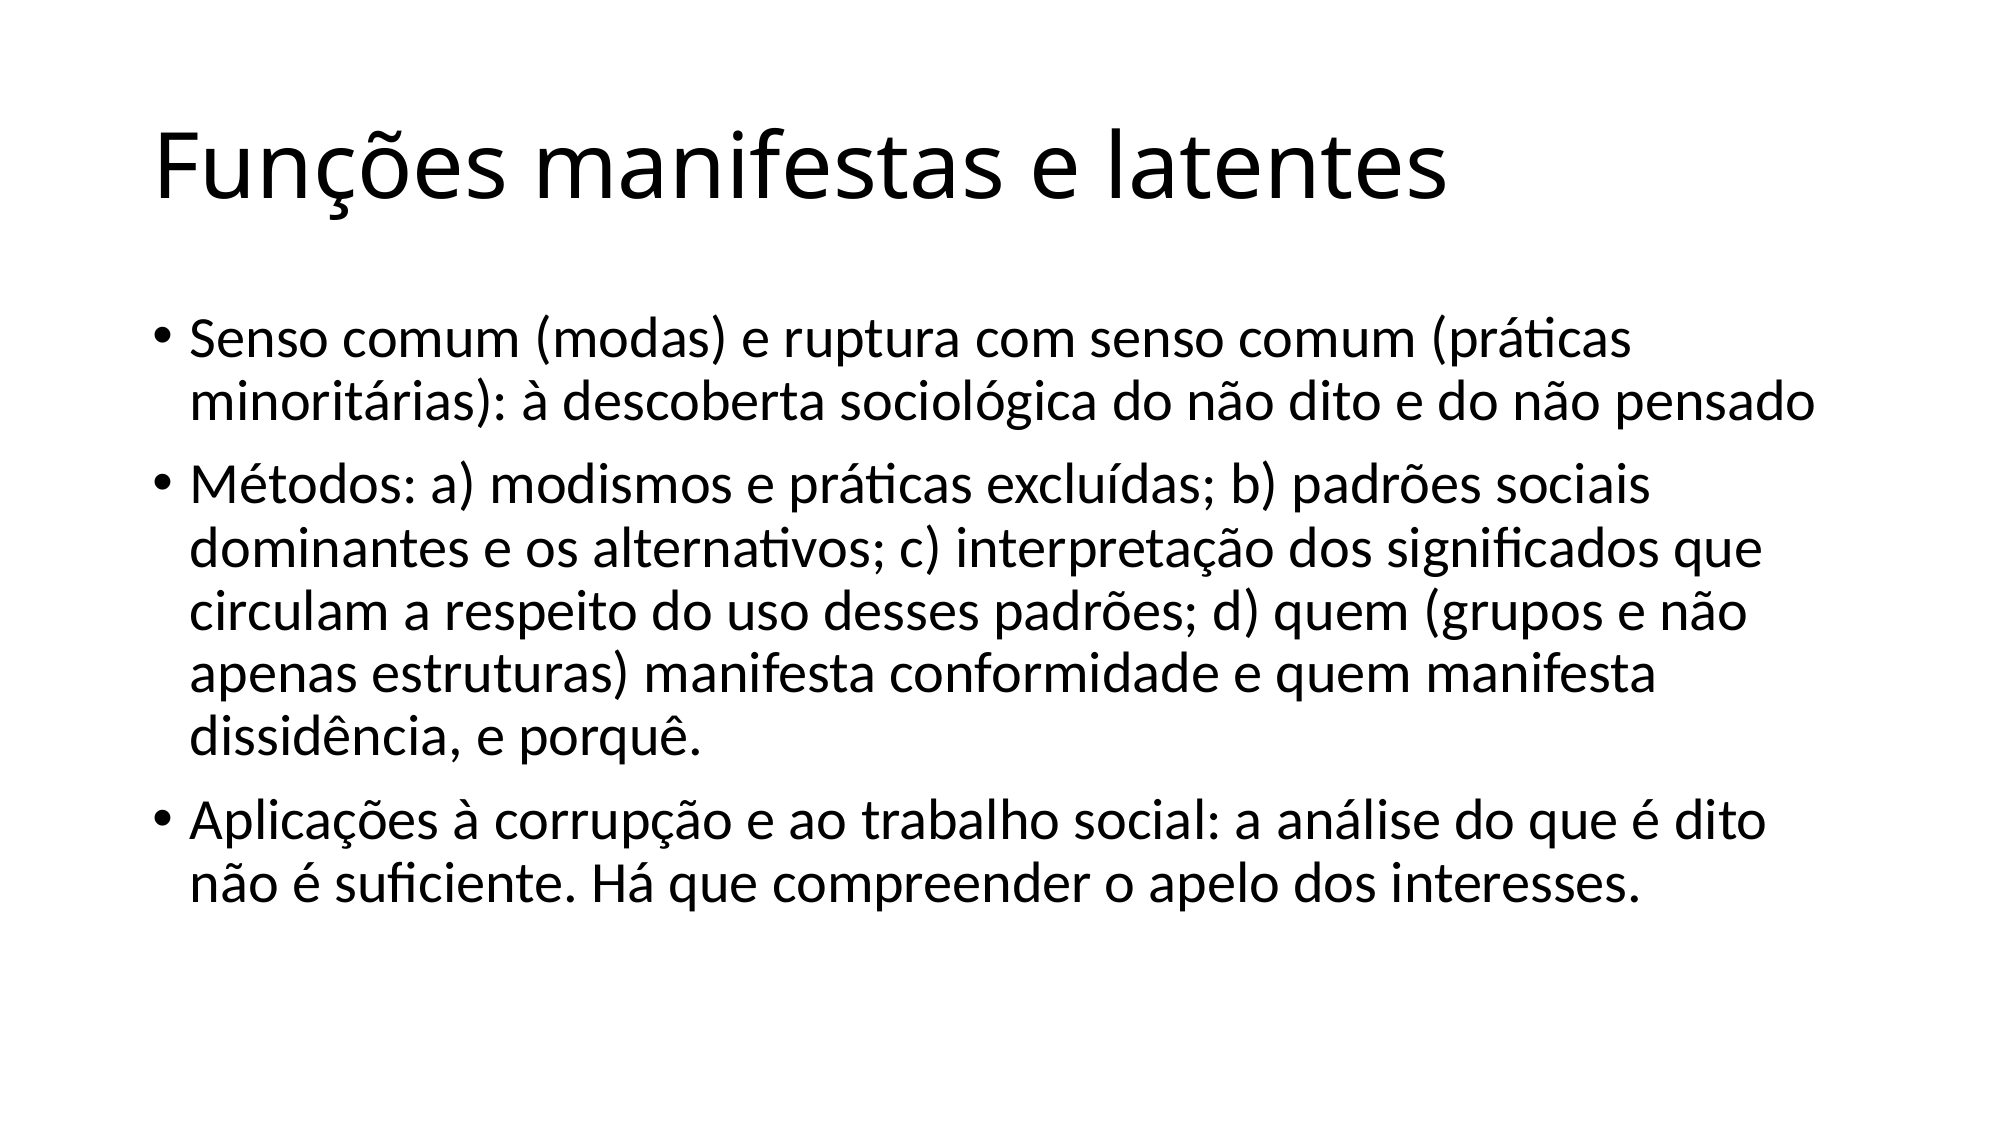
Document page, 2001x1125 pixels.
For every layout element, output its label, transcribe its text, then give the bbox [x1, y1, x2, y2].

list Senso comum (modas) e ruptura com senso comum (práticas minoritárias): à descoberta sociológica do não dito e do não pensado Métodos: a) modismos e práticas excluídas; b) padrões sociais dominantes e os alternativos; c) interpretação dos significados que circulam a respeito do uso desses padrões; d) quem (grupos e não apenas estruturas) manifesta conformidade e quem manifesta dissidência, e porquê. Aplicações à corrupção e ao trabalho social: a análise do que é dito não é suficiente. Há que compreender o apelo dos interesses. [137, 299, 1863, 1014]
title Funções manifestas e latentes [137, 59, 1863, 278]
